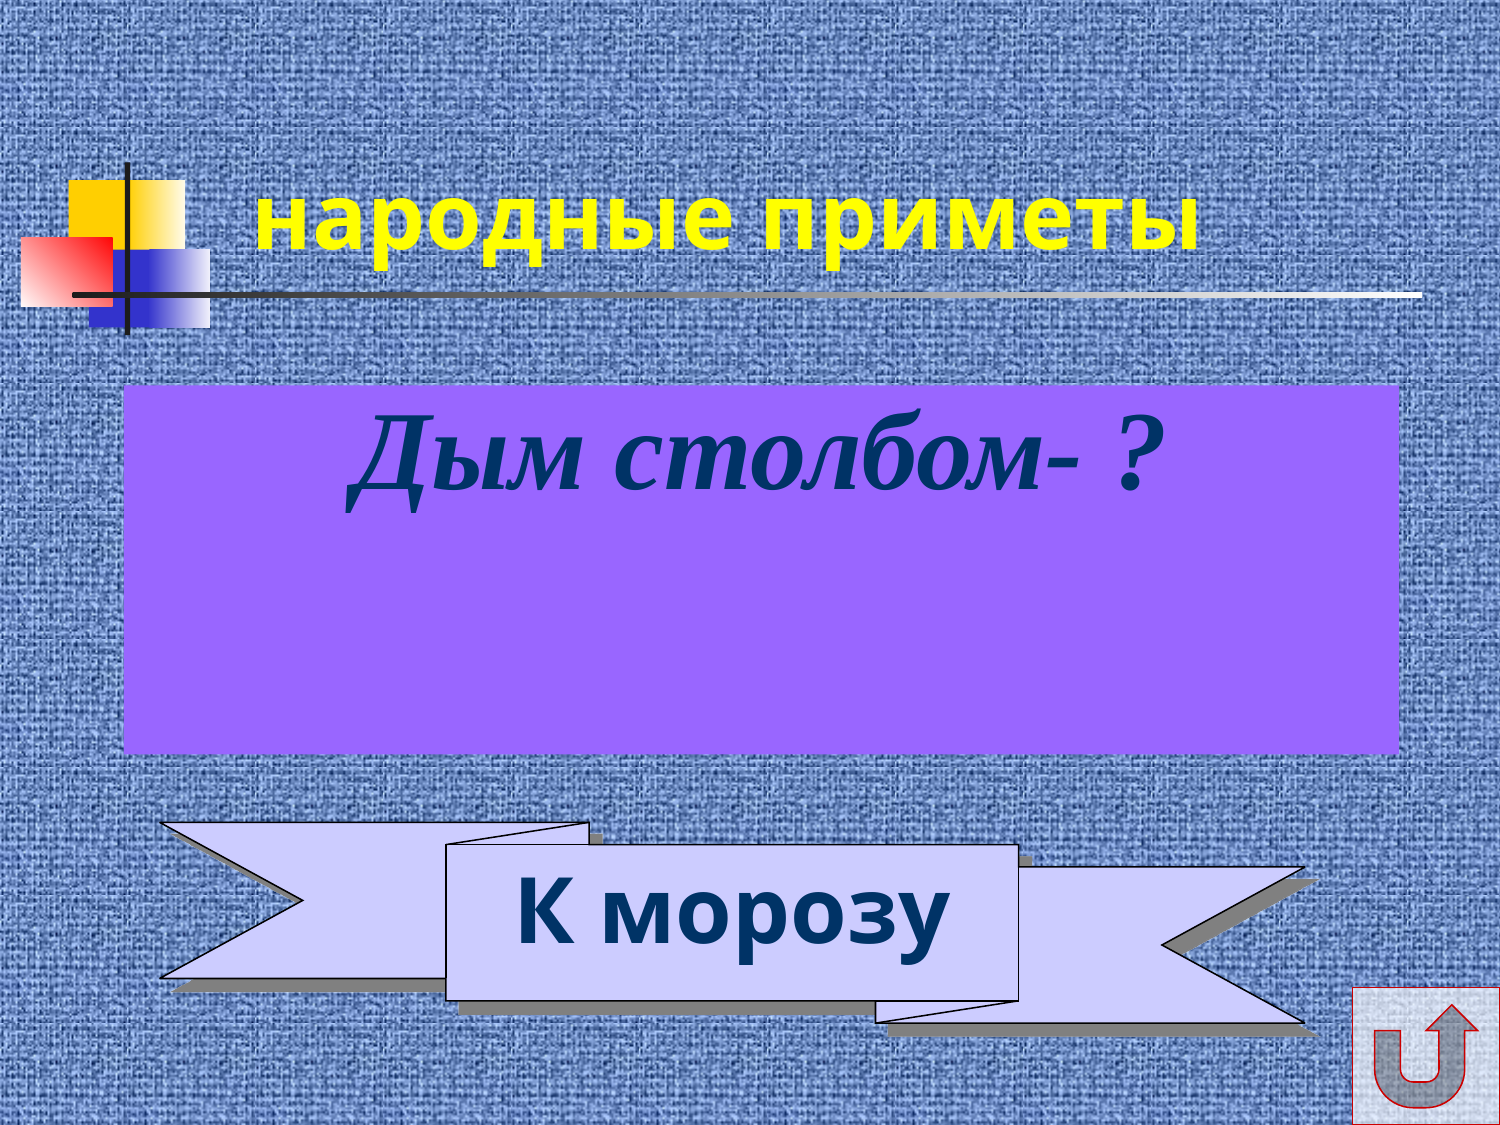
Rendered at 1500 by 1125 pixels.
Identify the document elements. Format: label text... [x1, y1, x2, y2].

text_box К морозу [159, 822, 1306, 1024]
text_box [1352, 987, 1500, 1125]
picture [0, 0, 1500, 1125]
title народные приметы [188, 34, 1468, 276]
list Дым столбом- ? [123, 385, 1400, 755]
